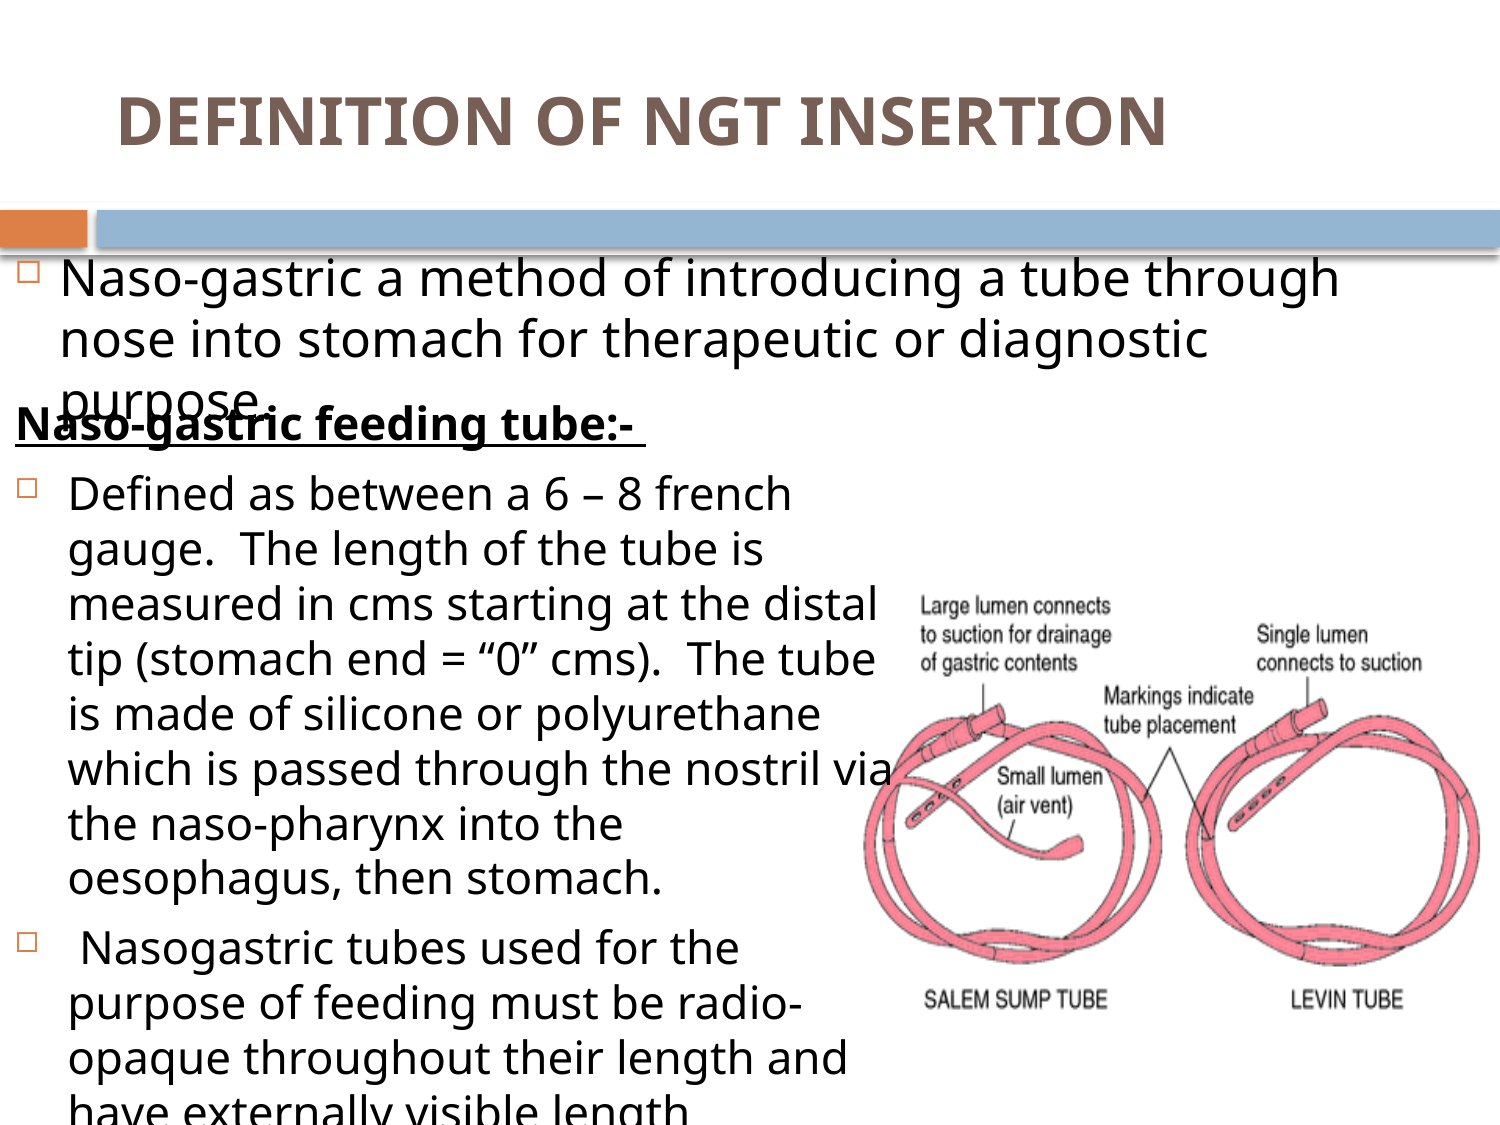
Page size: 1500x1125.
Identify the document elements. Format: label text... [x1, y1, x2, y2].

picture [862, 587, 1488, 1015]
list Naso-gastric a method of introducing a tube through nose into stomach for therapeutic or diagnostic purpose. [0, 237, 1425, 438]
text_box Naso-gastric feeding tube:- Defined as between a 6 – 8 french gauge. The length of the tube is measured in cms starting at the distal tip (stomach end = “0” cms). The tube is made of silicone or polyurethane which is passed through the nostril via the naso-pharynx into the oesophagus, then stomach. Nasogastric tubes used for the purpose of feeding must be radio-opaque throughout their length and have externally visible length markings. [0, 387, 913, 1125]
title DEFINITION OF NGT INSERTION [100, 37, 1438, 200]
